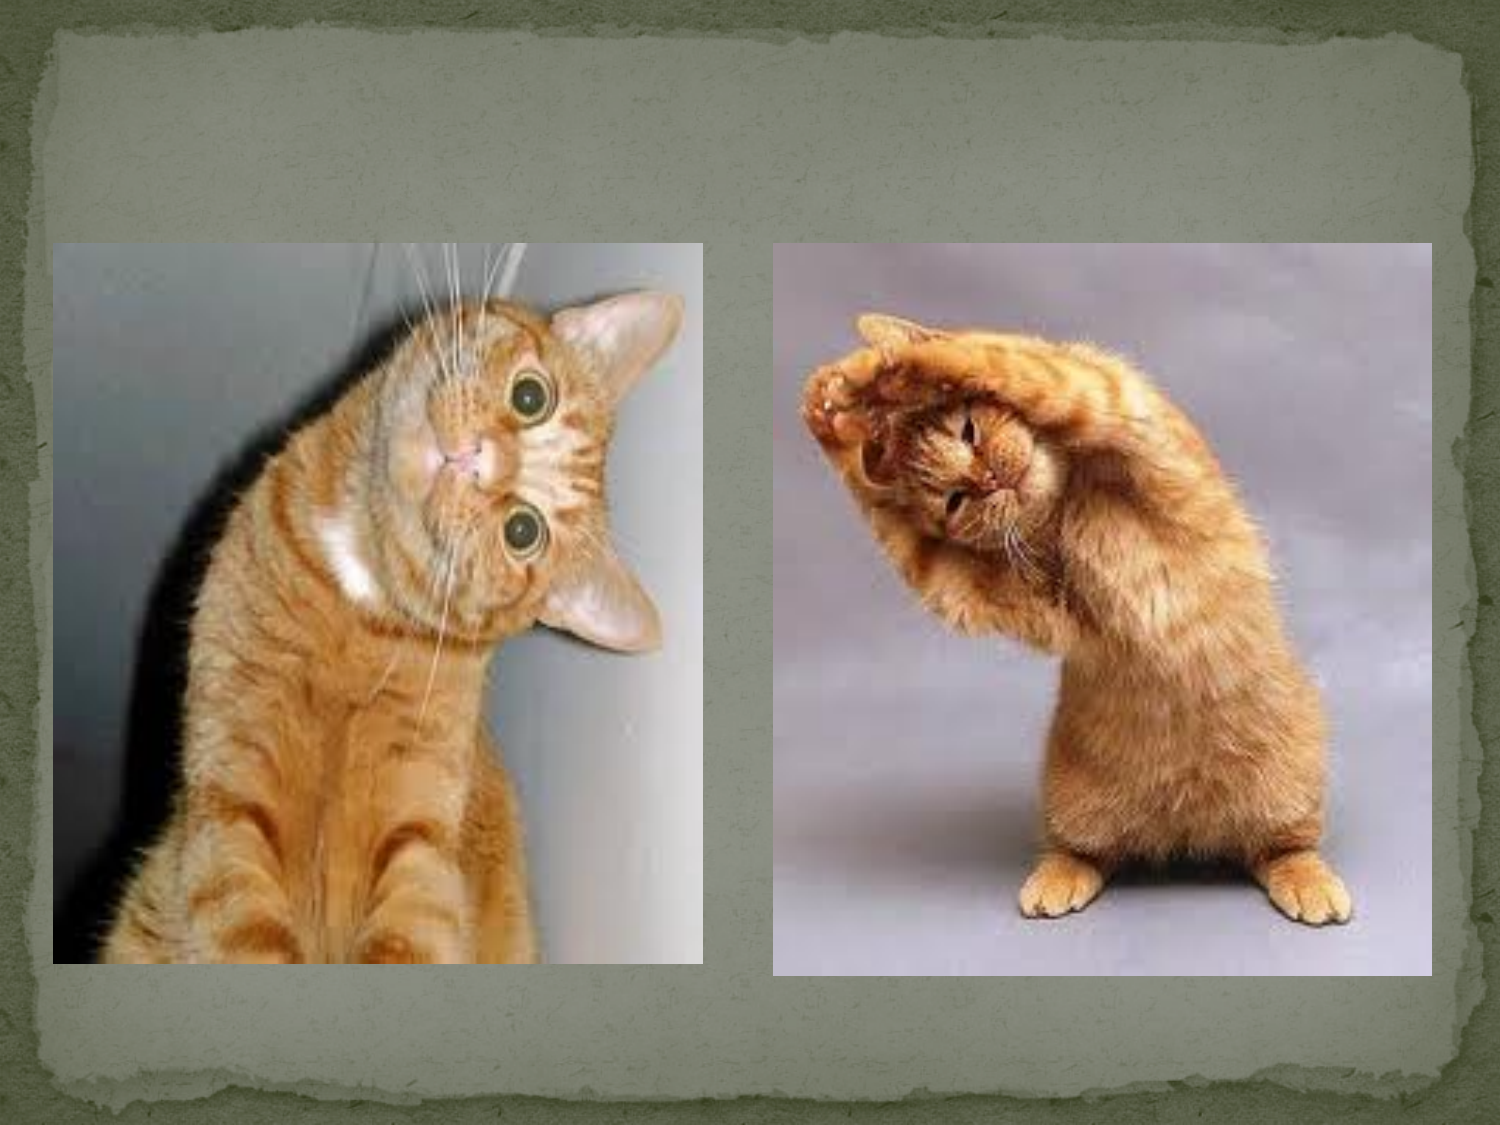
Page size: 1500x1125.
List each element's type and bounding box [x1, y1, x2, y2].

picture [773, 243, 1432, 976]
picture [53, 243, 703, 964]
